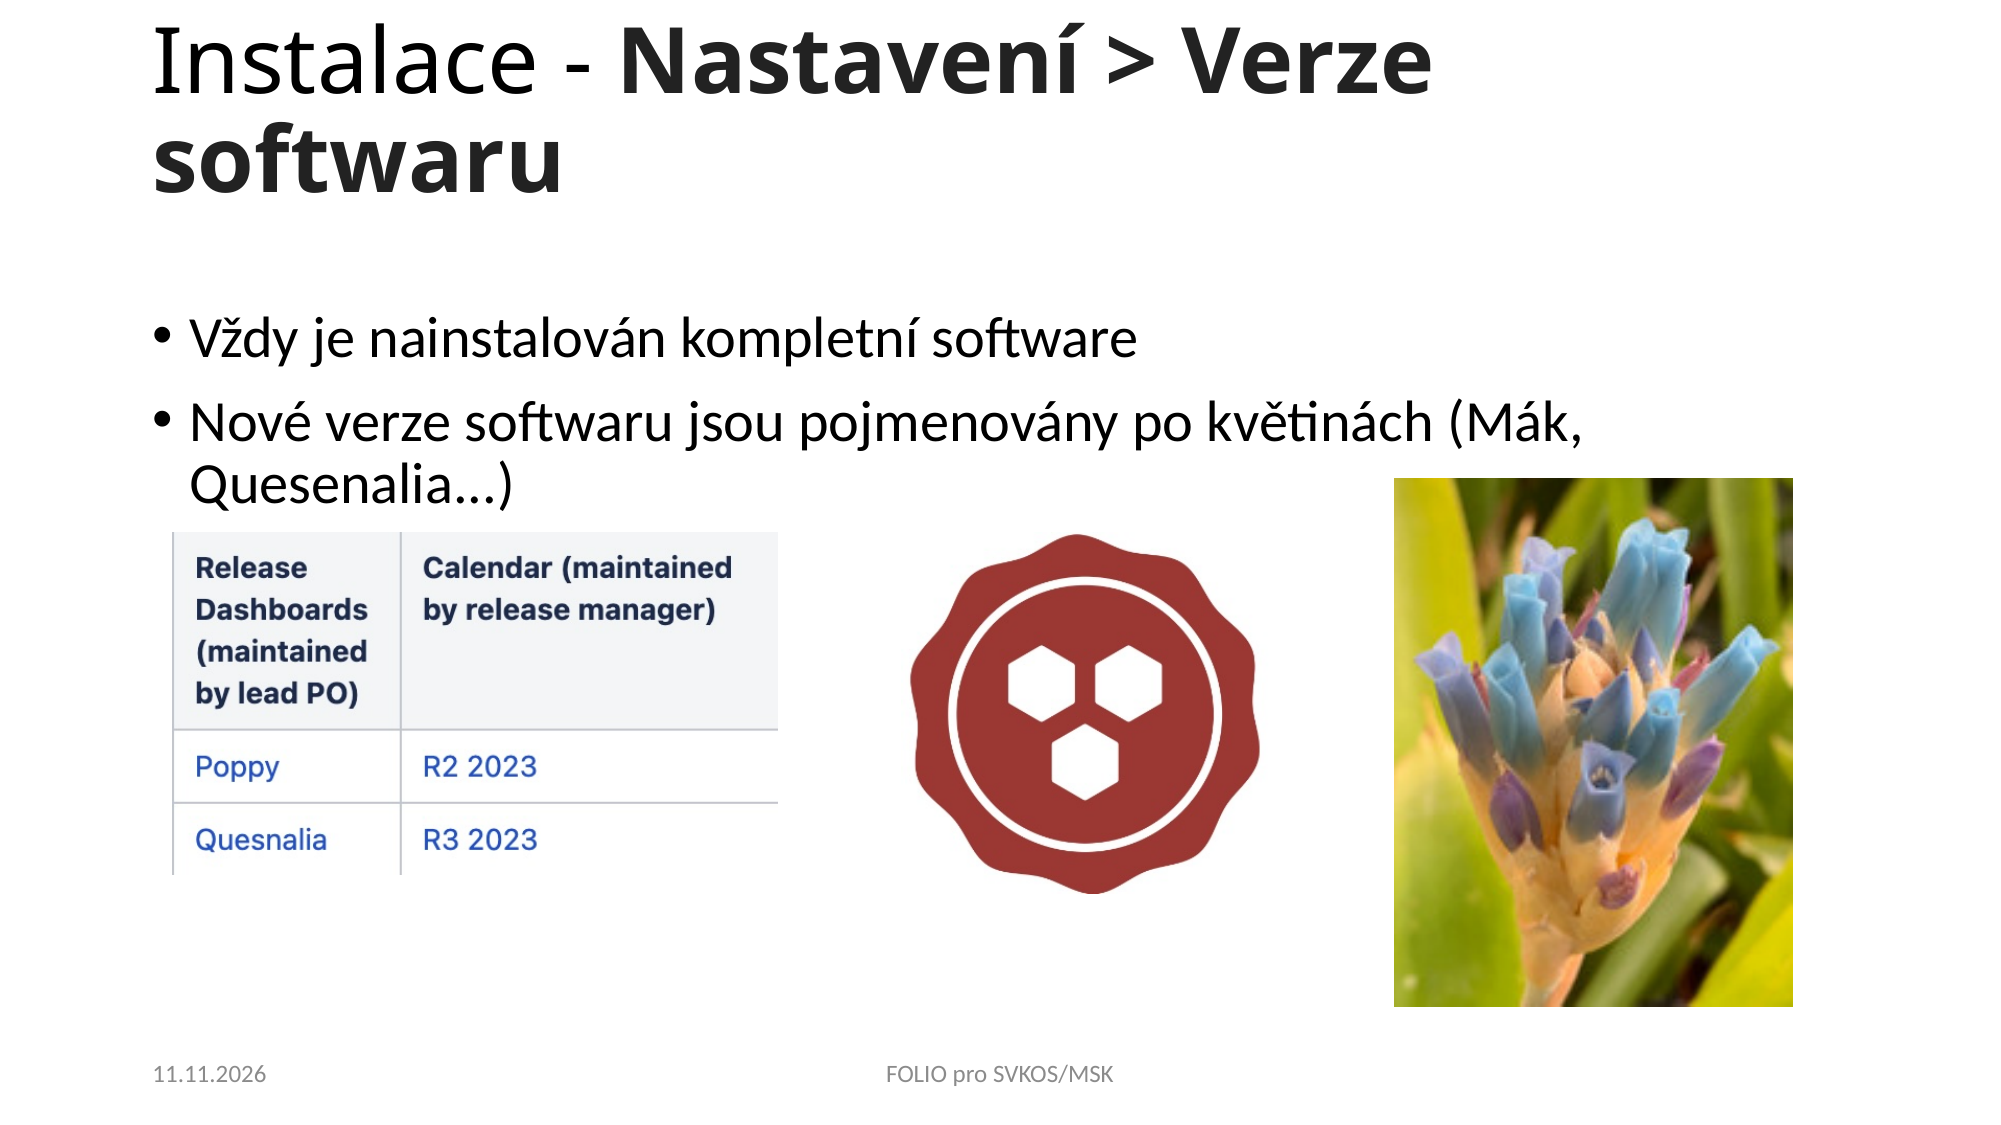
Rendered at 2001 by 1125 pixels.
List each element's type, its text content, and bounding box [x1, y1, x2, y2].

picture [901, 532, 1270, 894]
footer FOLIO pro SVKOS/MSK [662, 1042, 1338, 1103]
title Instalace - Nastavení > Verze softwaru [137, 59, 1863, 278]
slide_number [137, 1042, 588, 1103]
picture [1394, 478, 1793, 1007]
list Vždy je nainstalován kompletní software Nové verze softwaru jsou pojmenovány po květinách (Mák, Quesenalia...) [137, 299, 1863, 1014]
picture [172, 532, 778, 875]
